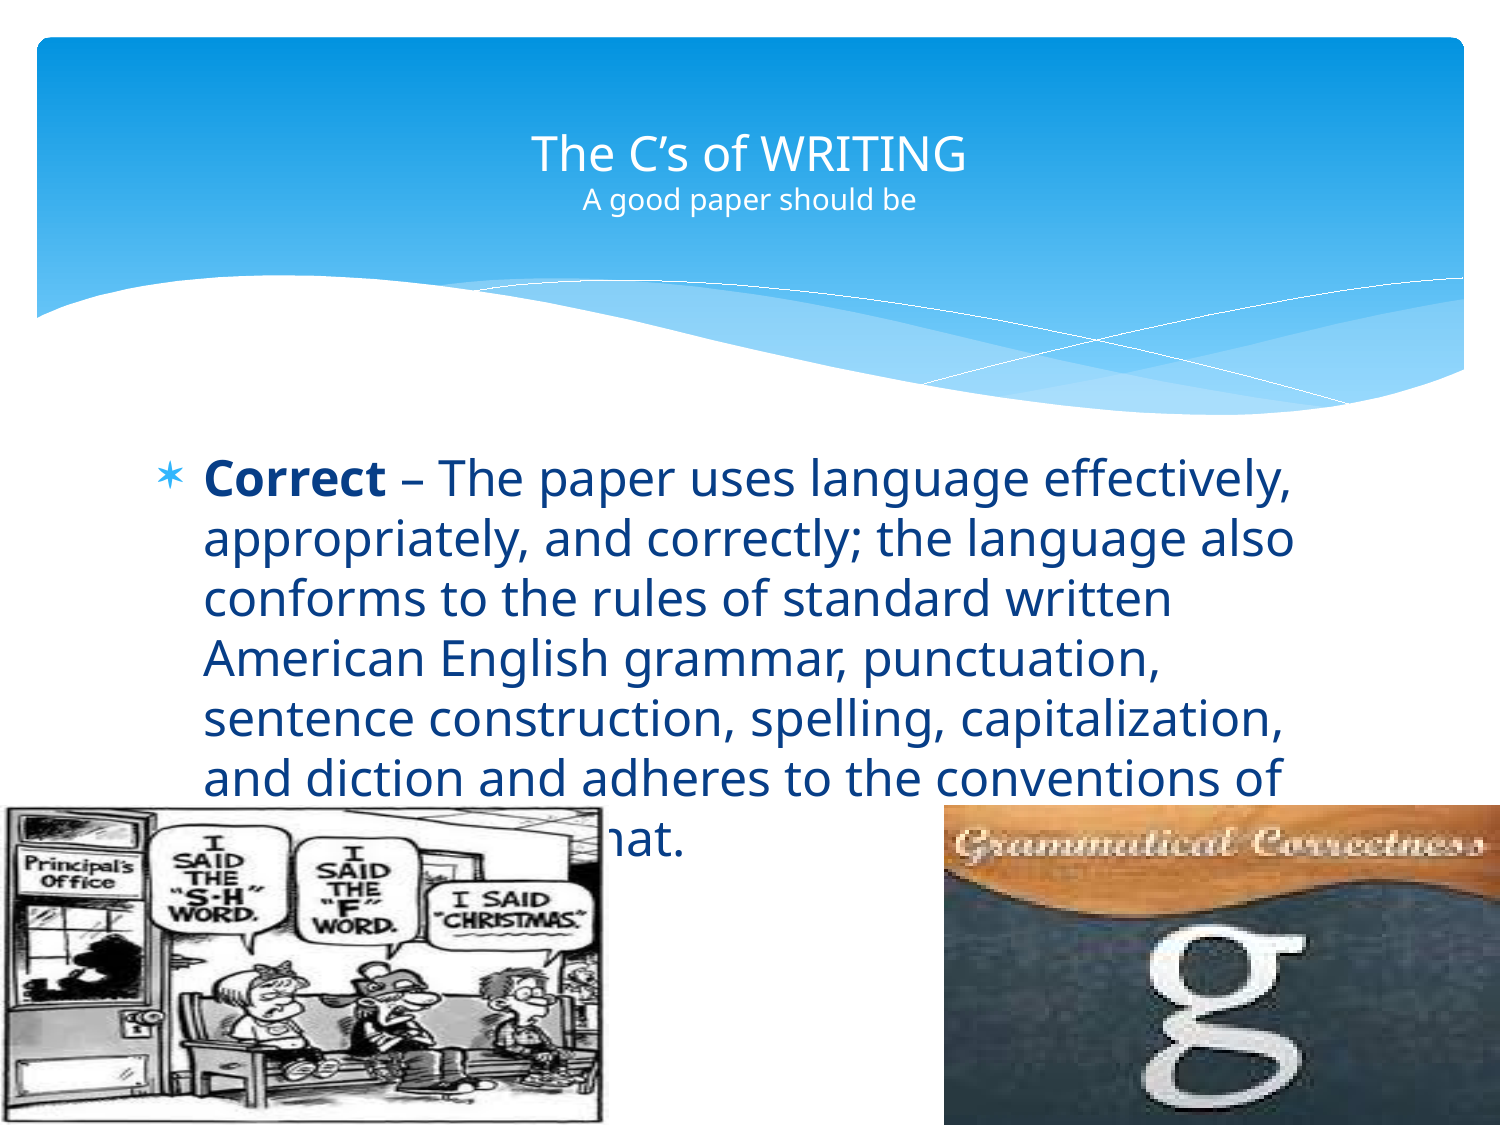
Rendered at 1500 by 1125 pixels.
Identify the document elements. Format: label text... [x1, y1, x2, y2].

list Correct – The paper uses language effectively, appropriately, and correctly; the language also conforms to the rules of standard written American English grammar, punctuation, sentence construction, spelling, capitalization, and diction and adheres to the conventions of its particular format. [143, 438, 1359, 1005]
title The C’s of WRITING A good paper should be [75, 55, 1425, 261]
picture [0, 805, 609, 1125]
picture [944, 805, 1500, 1125]
